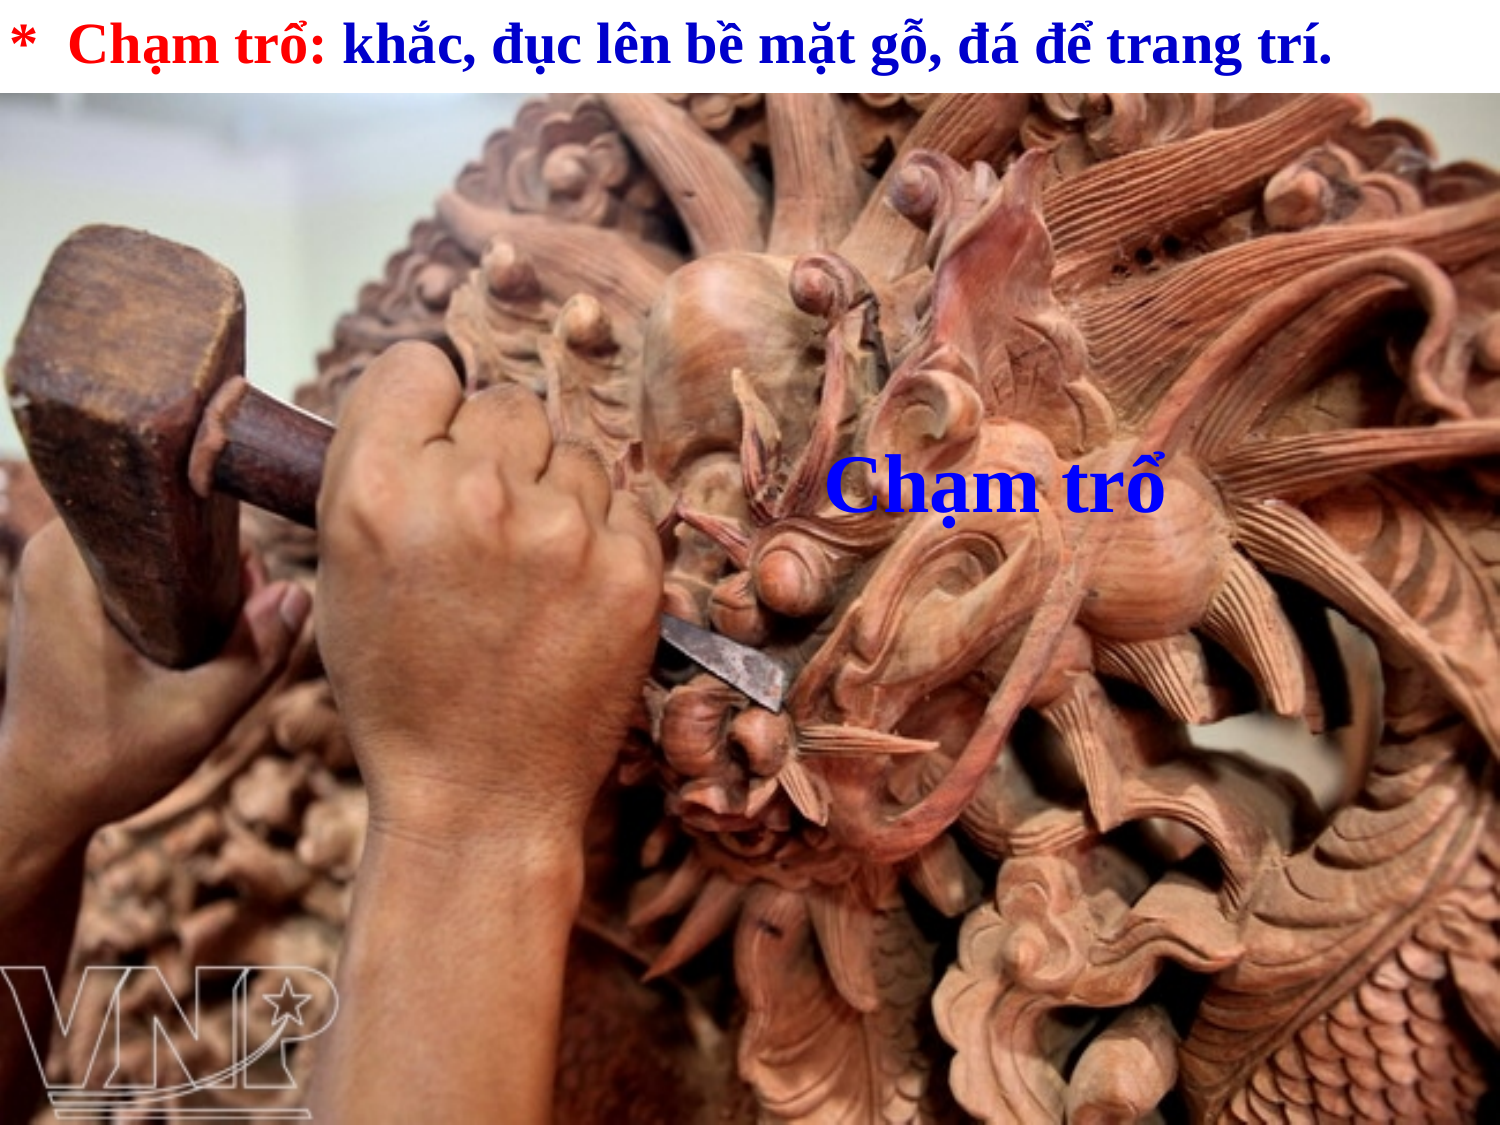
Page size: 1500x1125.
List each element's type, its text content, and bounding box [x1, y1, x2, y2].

picture [0, 93, 1500, 1125]
text_box * Chạm trổ: khắc, đục lên bề mặt gỗ, đá để trang trí. [0, 0, 1500, 80]
